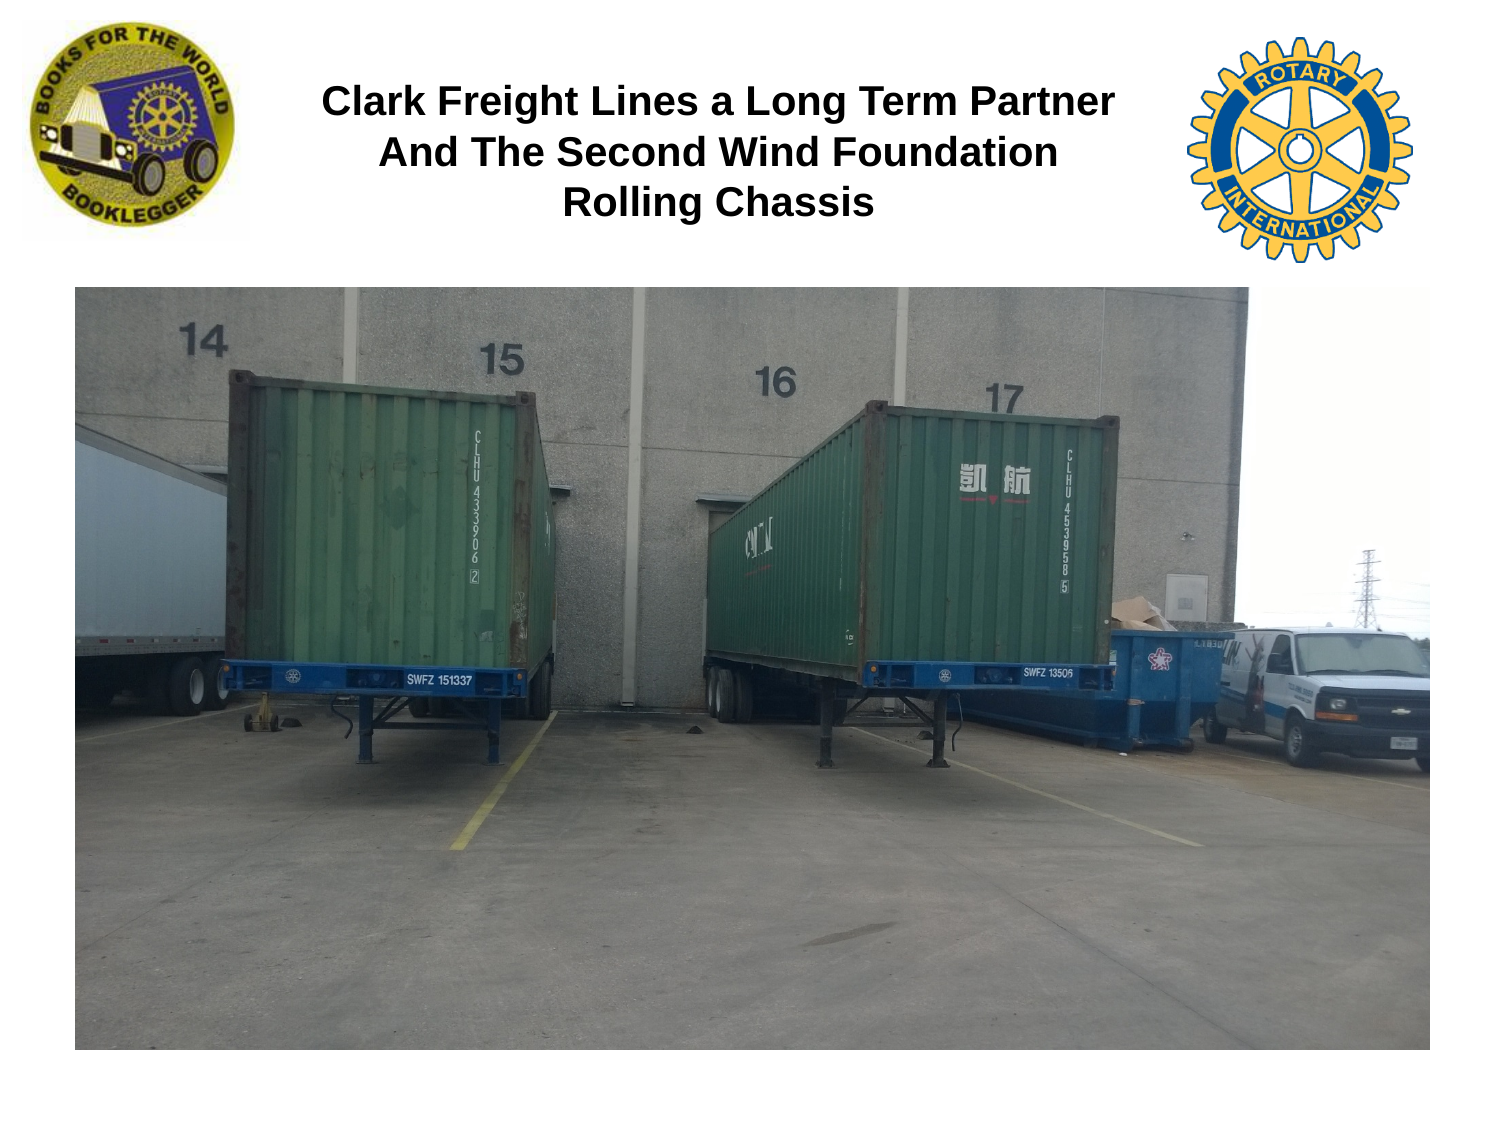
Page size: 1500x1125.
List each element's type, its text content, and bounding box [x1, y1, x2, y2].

text_box Clark Freight Lines a Long Term Partner And The Second Wind Foundation Rolling Chassis [299, 66, 1138, 232]
picture [74, 287, 1430, 1051]
picture [1187, 37, 1413, 263]
picture [22, 19, 251, 241]
